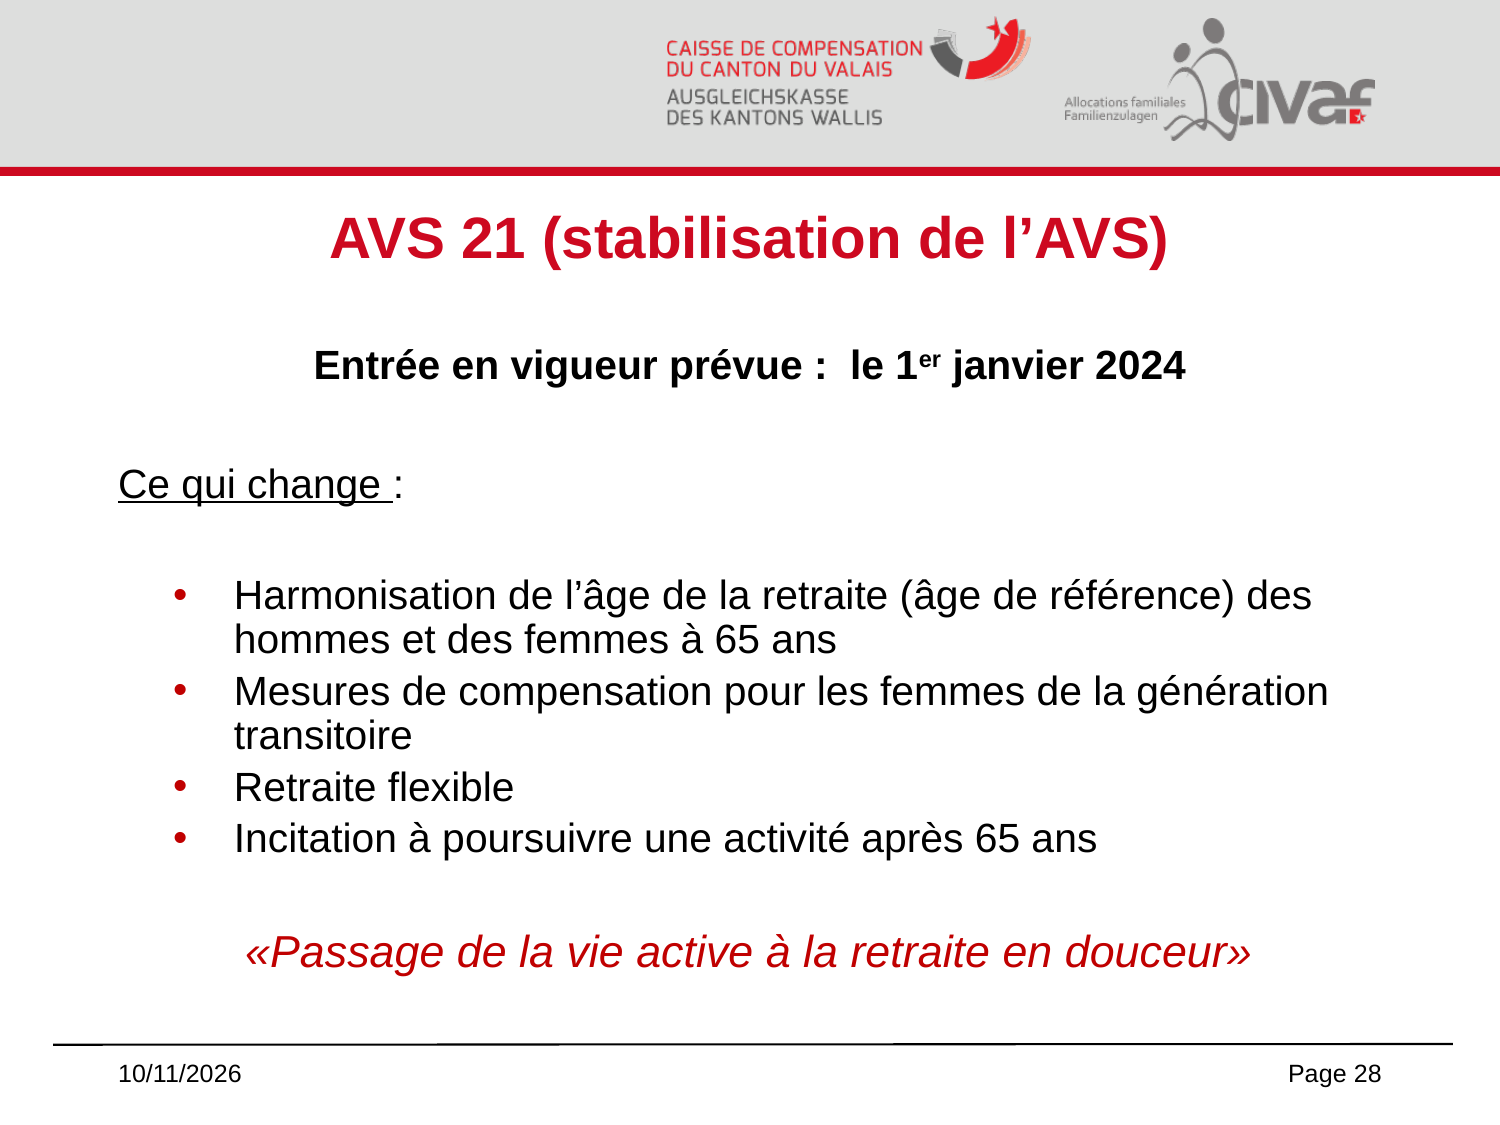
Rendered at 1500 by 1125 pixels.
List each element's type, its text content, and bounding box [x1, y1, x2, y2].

title AVS 21 (stabilisation de l’AVS) [103, 179, 1397, 272]
list Entrée en vigueur prévue : le 1er janvier 2024 Ce qui change : Harmonisation de l’âge de la retraite (âge de référence) des hommes et des femmes à 65 ans Mesures de compensation pour les femmes de la génération transitoire Retraite flexible Incitation à poursuivre une activité après 65 ans «Passage de la vie active à la retraite en douceur» [103, 272, 1397, 988]
footer [496, 1042, 1004, 1103]
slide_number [103, 1042, 441, 1103]
slide_number Page 28 [1059, 1042, 1397, 1103]
picture [667, 16, 1375, 142]
